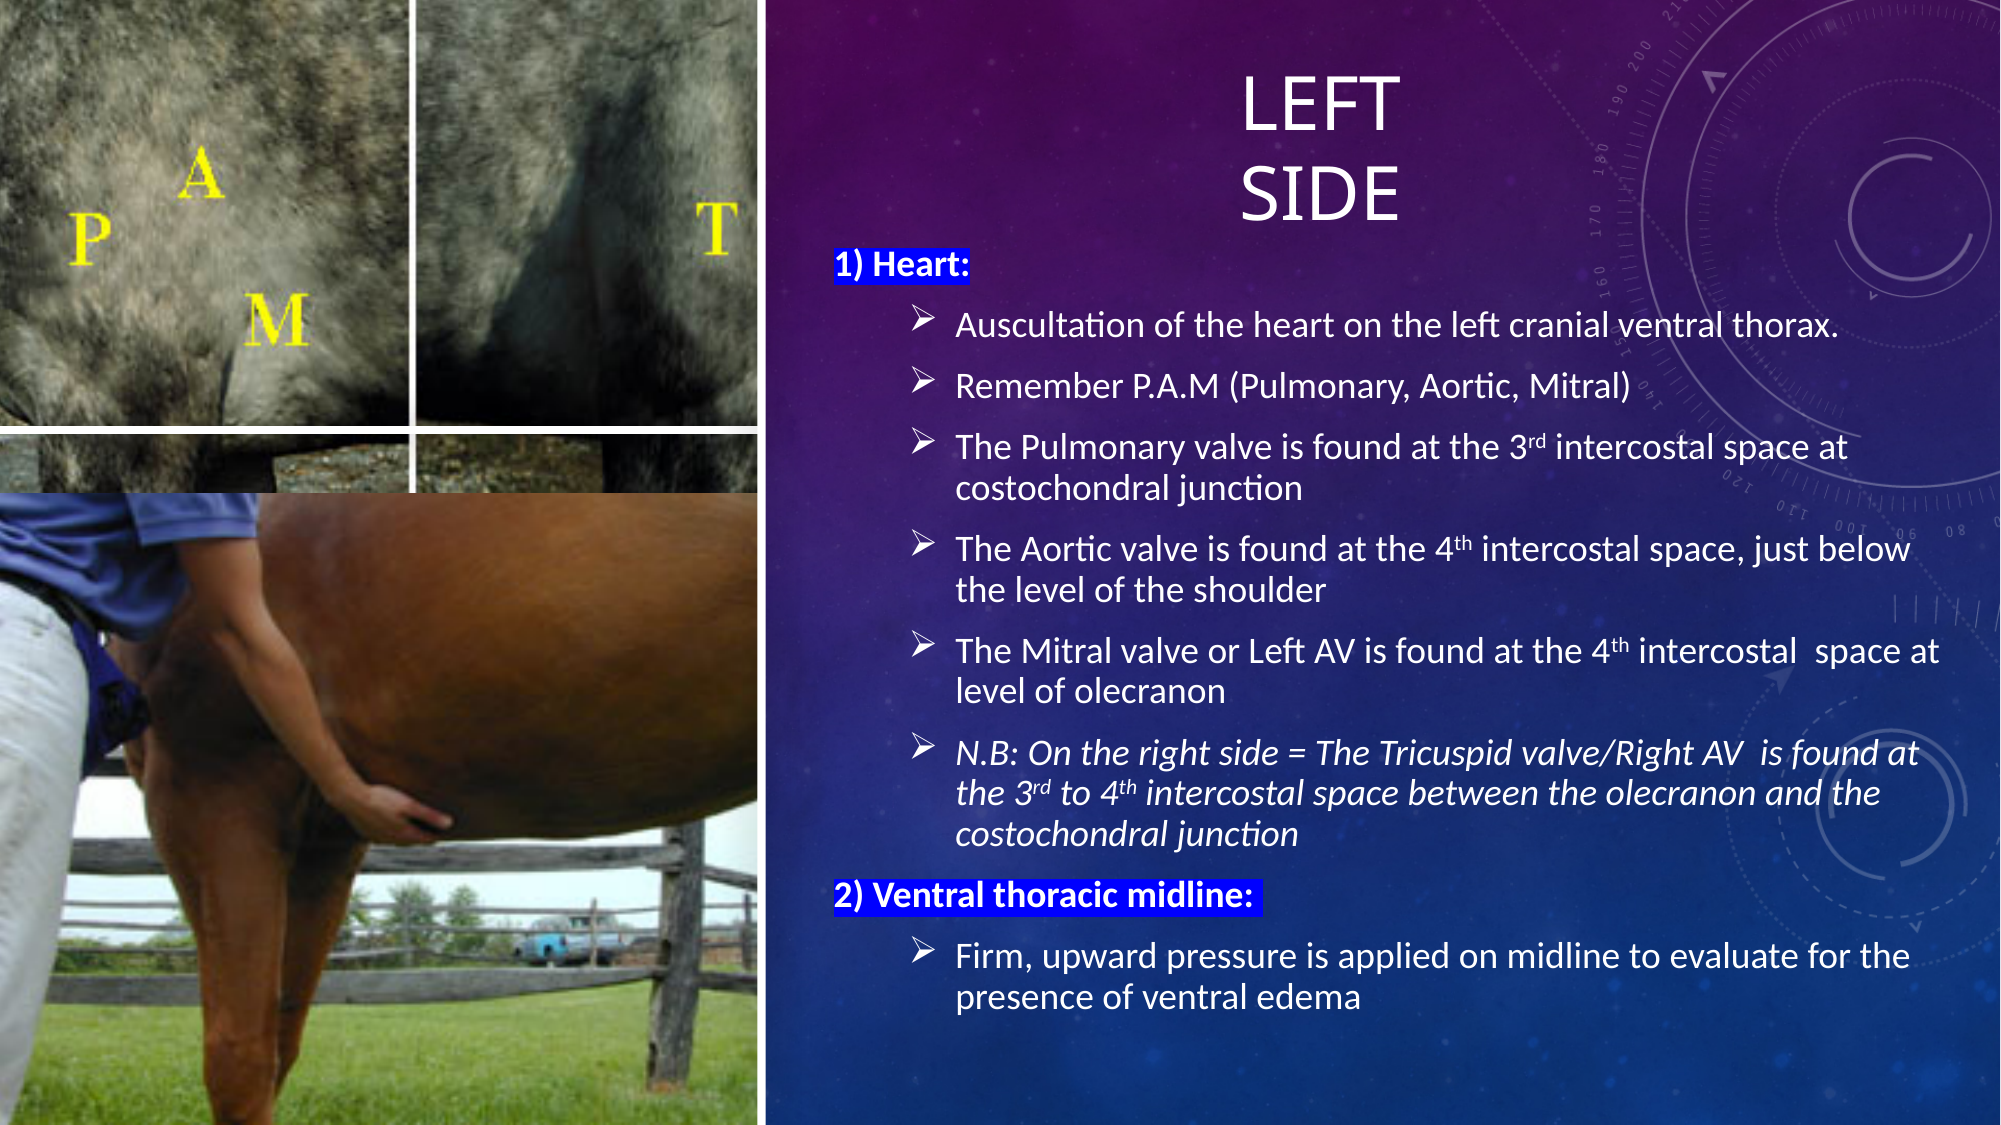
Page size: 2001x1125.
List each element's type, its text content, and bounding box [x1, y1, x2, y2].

picture [0, 0, 761, 429]
picture [766, 0, 2001, 1125]
list 1) Heart: Auscultation of the heart on the left cranial ventral thorax. Remember P.A.M (Pulmonary, Aortic, Mitral) The Pulmonary valve is found at the 3rd intercostal space at costochondral junction The Aortic valve is found at the 4th intercostal space, just below the level of the shoulder The Mitral valve or Left AV is found at the 4th intercostal space at level of olecranon N.B: On the right side = The Tricuspid valve/Right AV is found at the 3rd to 4th intercostal space between the olecranon and the costochondral junction 2) Ventral thoracic midline: Firm, upward pressure is applied on midline to evaluate for the presence of ventral edema [818, 223, 1959, 1099]
picture [0, 431, 761, 1125]
title Left side [1224, 26, 1554, 223]
